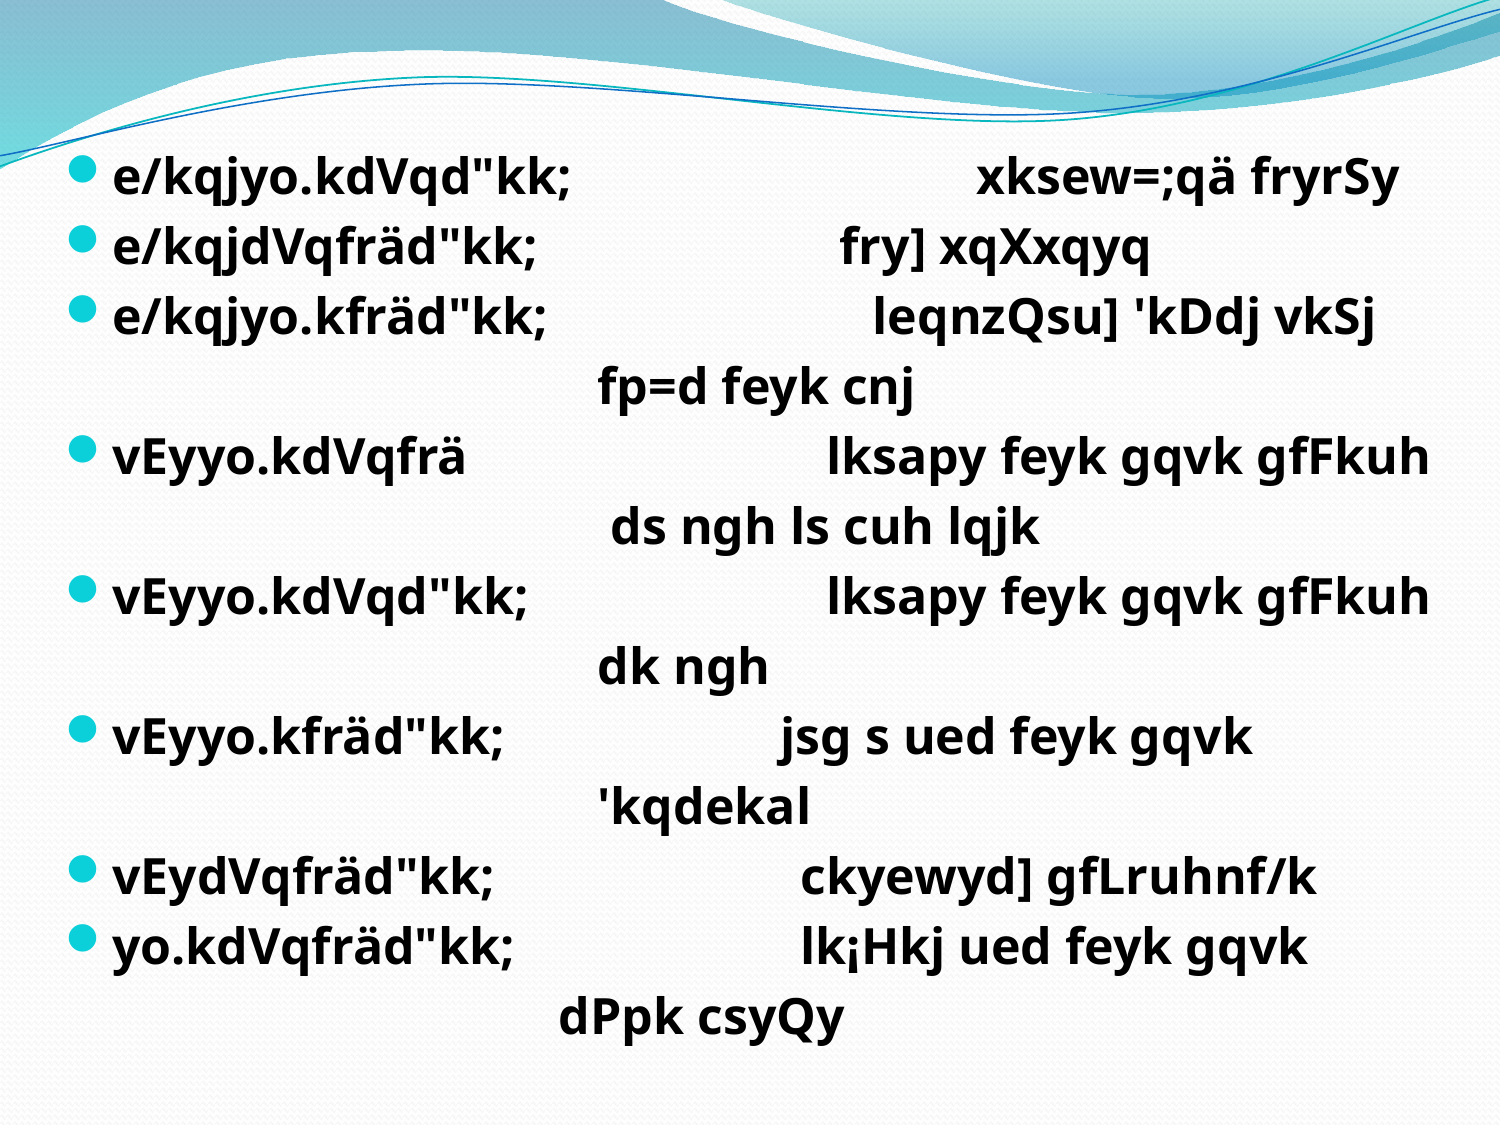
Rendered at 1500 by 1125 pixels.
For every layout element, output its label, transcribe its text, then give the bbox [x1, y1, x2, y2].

list e/kqjyo.kdVqd"kk; xksew=;qä fryrSy e/kqjdVqfräd"kk; fry] xqXxqyq e/kqjyo.kfräd"kk; leqnzQsu] 'kDdj vkSj fp=d feyk cnj vEyyo.kdVqfrä lksapy feyk gqvk gfFkuh ds ngh ls cuh lqjk vEyyo.kdVqd"kk; lksapy feyk gqvk gfFkuh dk ngh vEyyo.kfräd"kk; jsg s ued feyk gqvk 'kqdekal vEydVqfräd"kk; ckyewyd] gfLruhnf/k yo.kdVqfräd"kk; lk¡Hkj ued feyk gqvk dPpk csyQy [50, 137, 1500, 1125]
